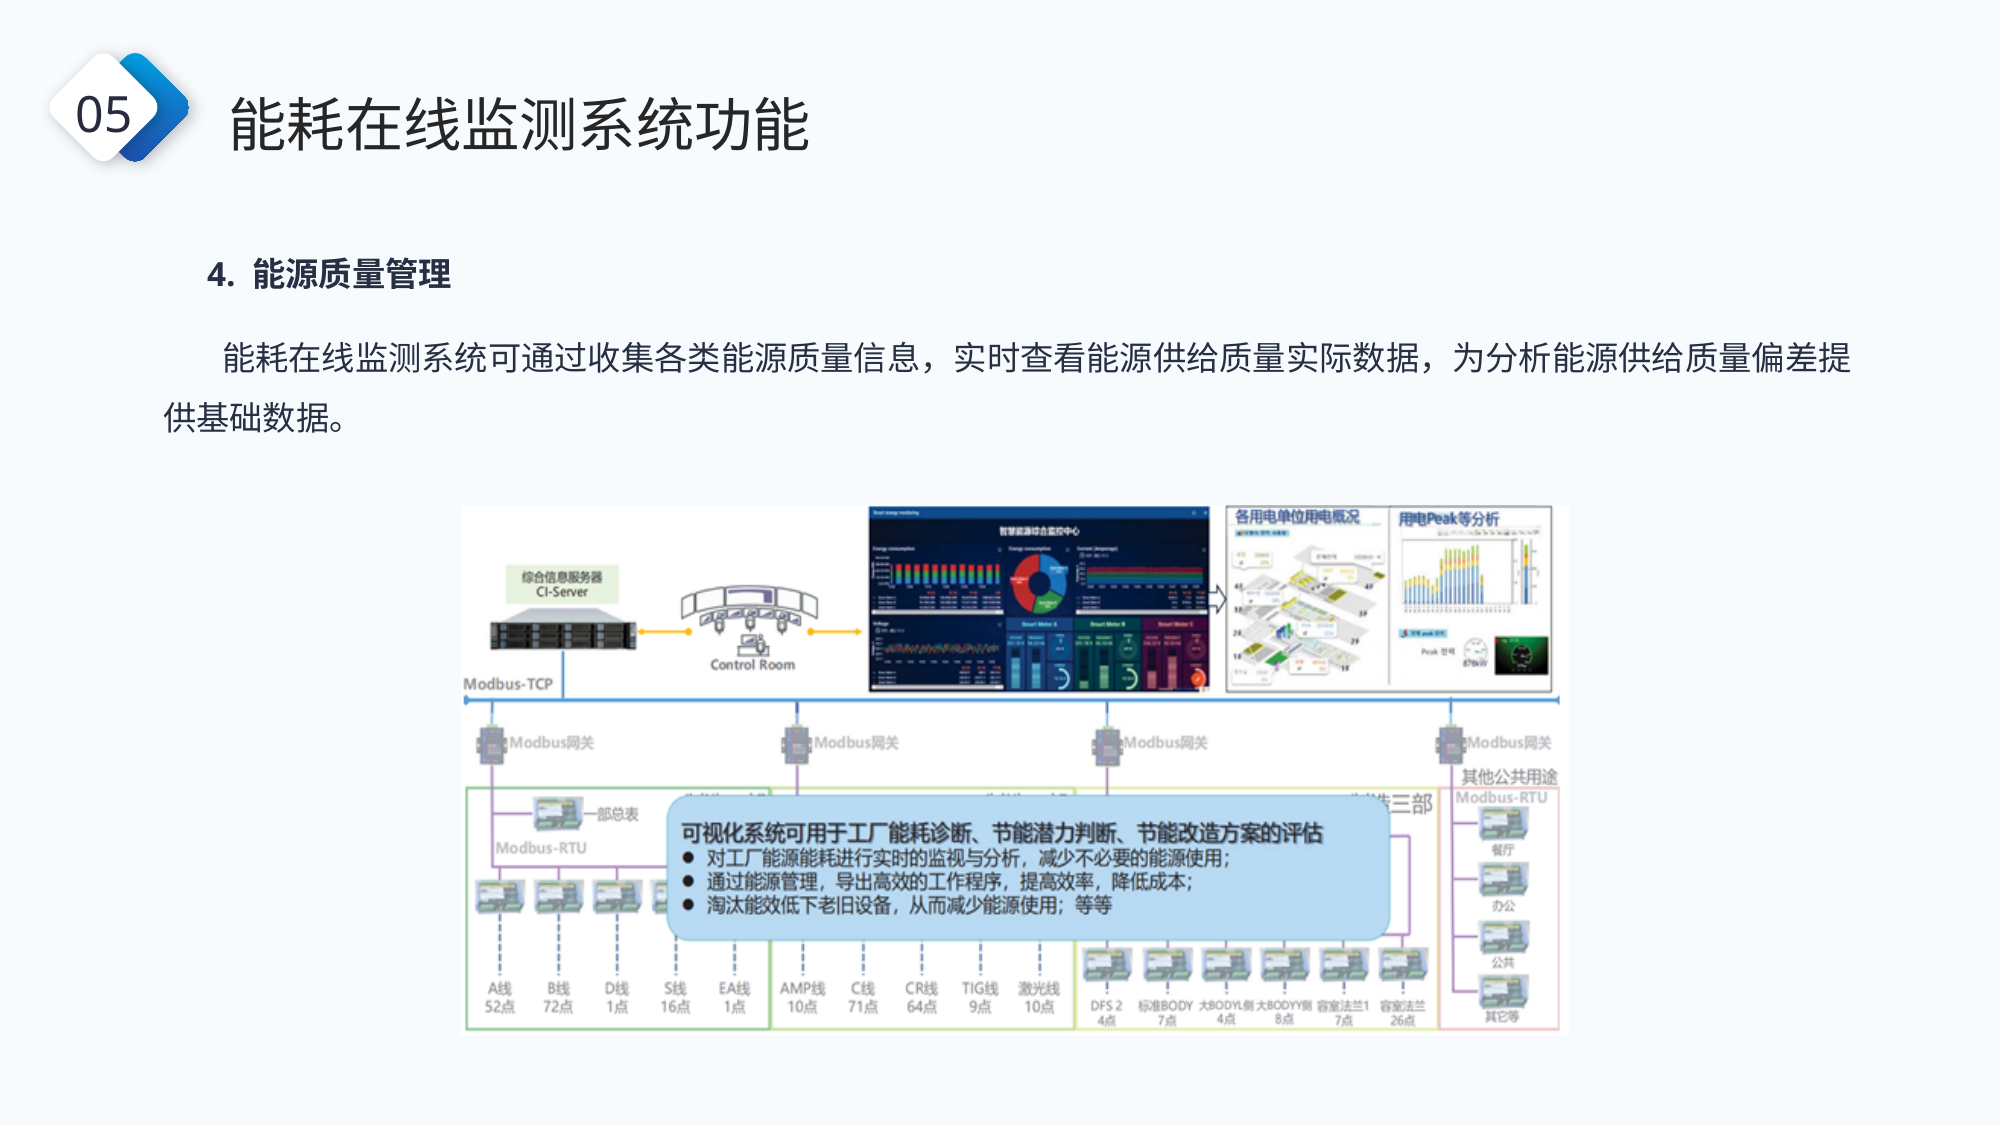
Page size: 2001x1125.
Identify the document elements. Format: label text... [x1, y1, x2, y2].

picture [460, 505, 1569, 1036]
text_box 4. 能源质量管理 能耗在线监测系统可通过收集各类能源质量信息，实时查看能源供给质量实际数据，为分析能源供给质量偏差提供基础数据。 [163, 232, 1867, 438]
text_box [23, 59, 1652, 168]
